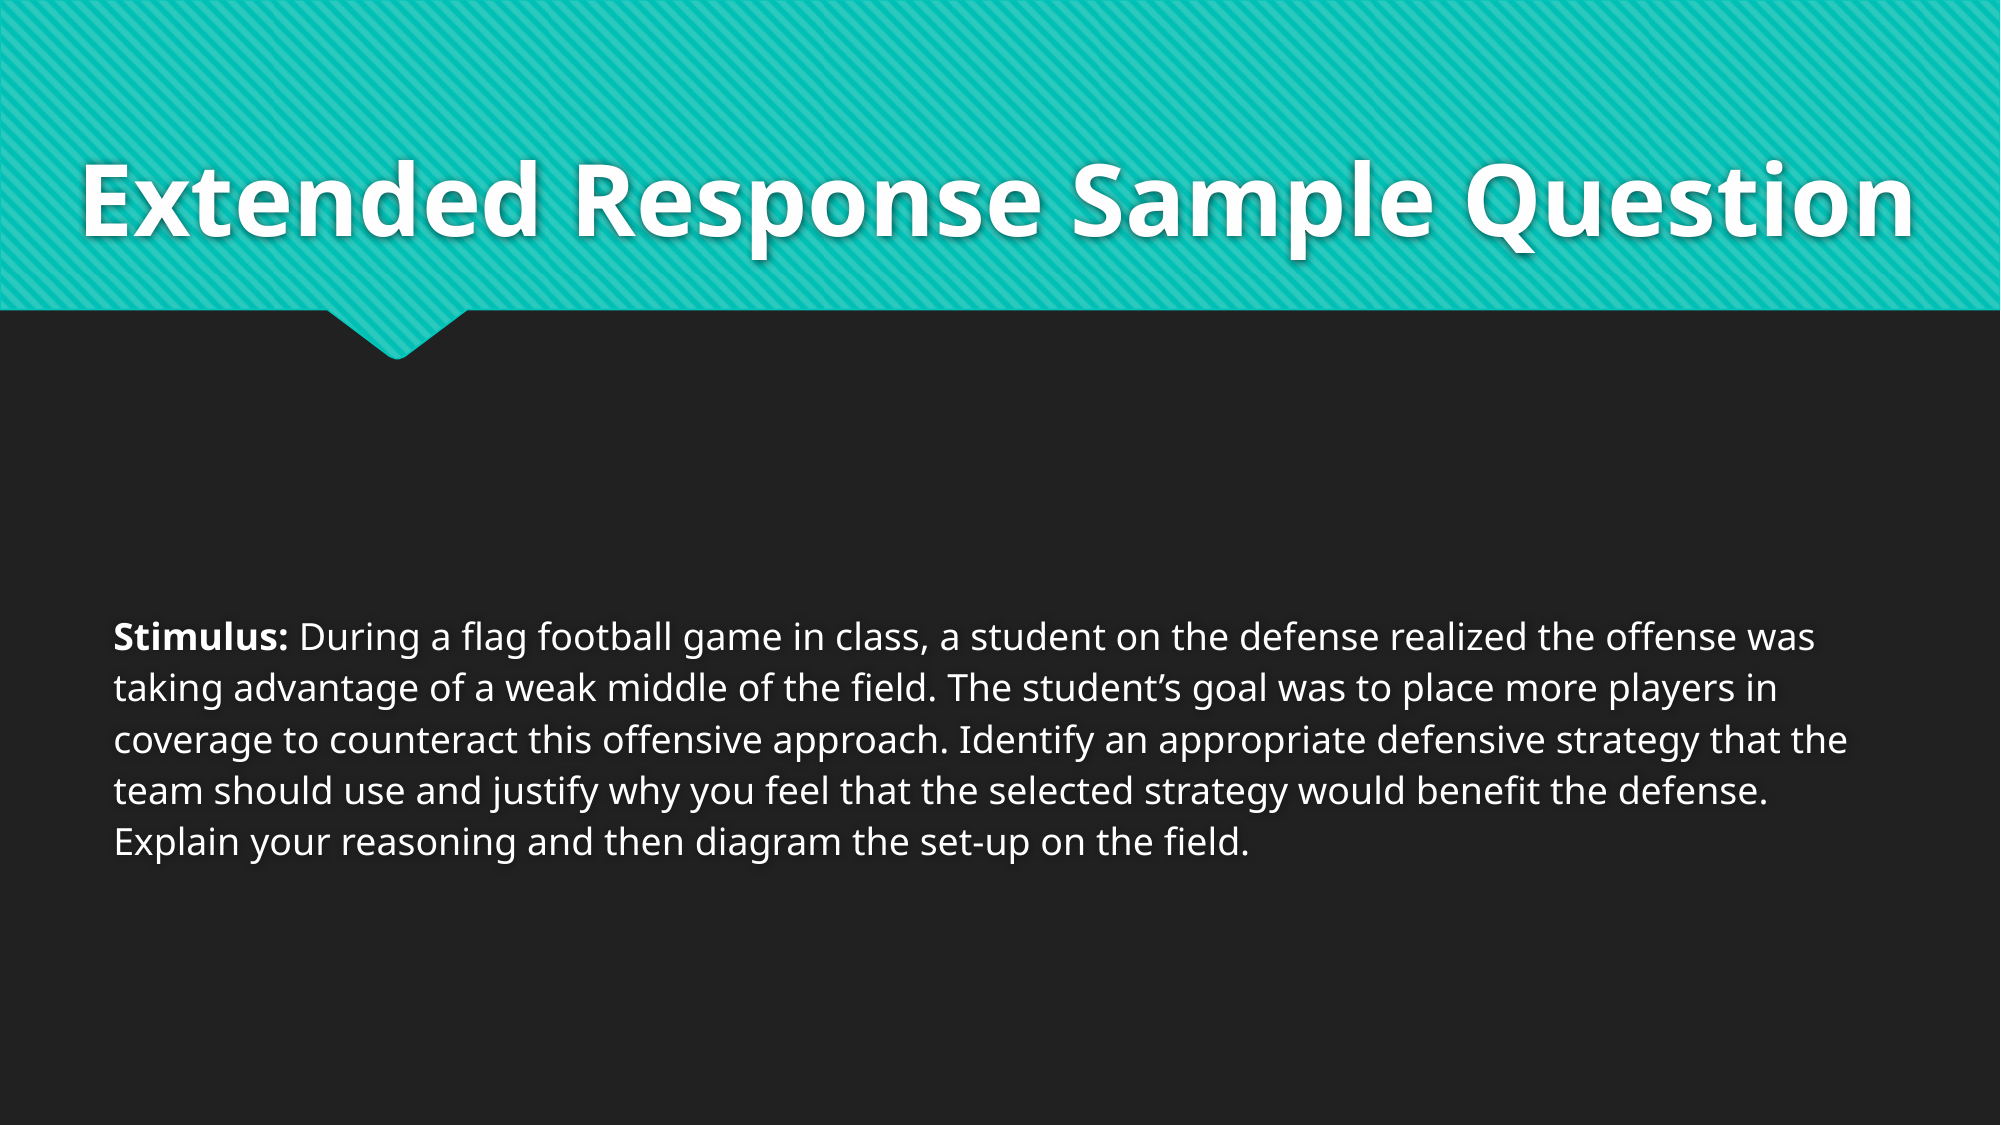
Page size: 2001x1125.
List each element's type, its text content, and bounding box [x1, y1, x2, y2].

list Stimulus: During a flag football game in class, a student on the defense realized the offense was taking advantage of a weak middle of the field. The student’s goal was to place more players in coverage to counteract this offensive approach. Identify an appropriate defensive strategy that the team should use and justify why you feel that the selected strategy would benefit the defense. Explain your reasoning and then diagram the set-up on the field. [98, 375, 1899, 1096]
title Extended Response Sample Question [49, 76, 1948, 265]
